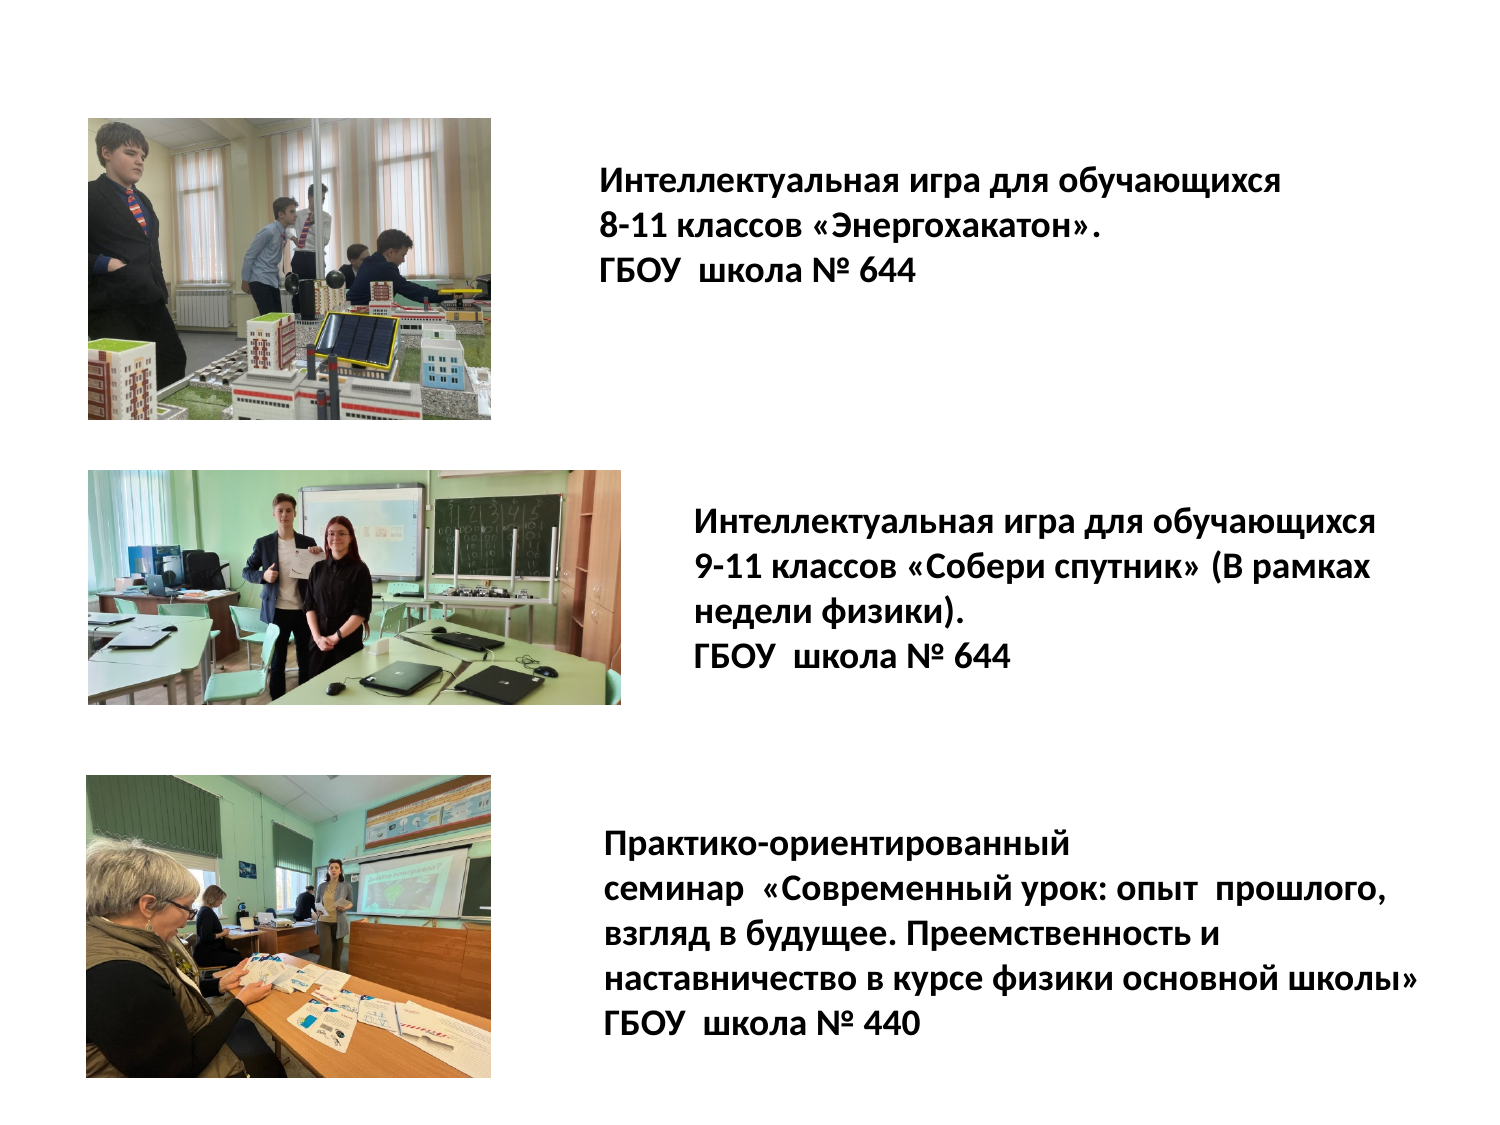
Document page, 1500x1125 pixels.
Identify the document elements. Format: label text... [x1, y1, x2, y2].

picture [88, 118, 491, 421]
picture [86, 774, 491, 1078]
text_box Интеллектуальная игра для обучающихся 8-11 классов «Энергохакатон». ГБОУ школа № 644 [584, 148, 1337, 298]
text_box Интеллектуальная игра для обучающихся 9-11 классов «Собери спутник» (В рамках недели физики). ГБОУ школа № 644 [679, 488, 1431, 684]
text_box Практико-ориентированный семинар «Современный урок: опыт прошлого, взгляд в будущее. Преемственность и наставничество в курсе физики основной школы» ГБОУ школа № 440 [589, 810, 1467, 1051]
picture [88, 470, 622, 705]
